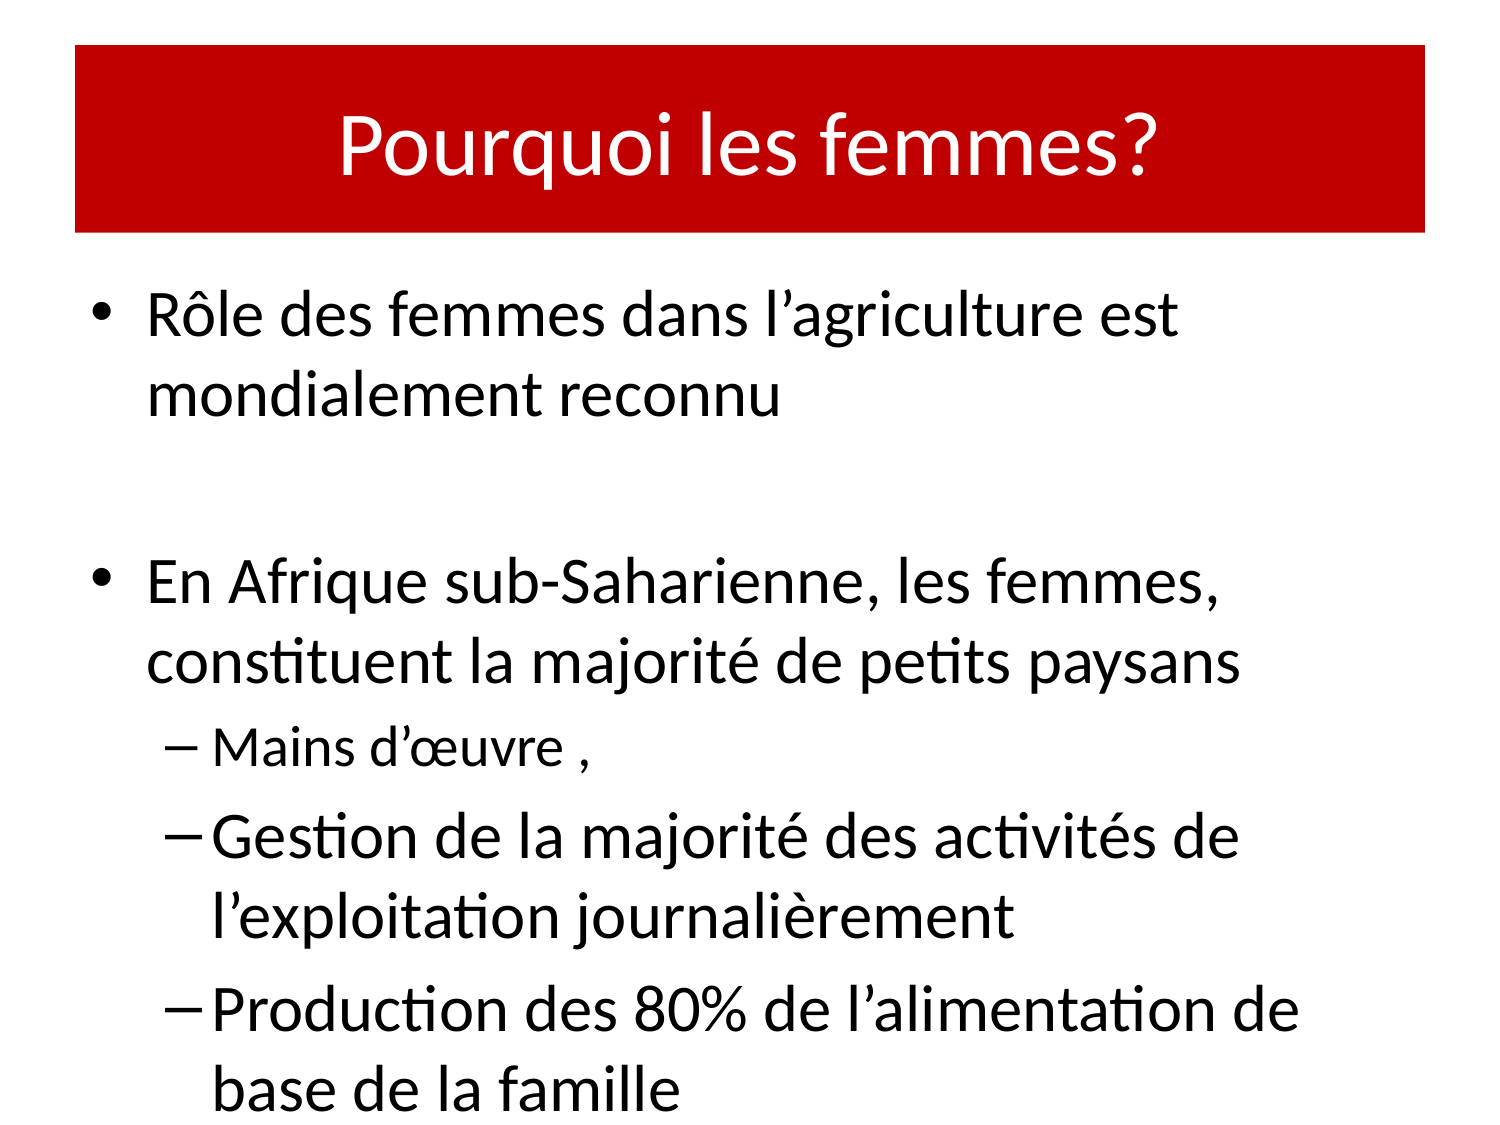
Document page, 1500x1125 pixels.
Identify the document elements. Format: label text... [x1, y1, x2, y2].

list Rôle des femmes dans l’agriculture est mondialement reconnu En Afrique sub-Saharienne, les femmes, constituent la majorité de petits paysans Mains d’œuvre , Gestion de la majorité des activités de l’exploitation journalièrement Production des 80% de l’alimentation de base de la famille (Saito, 1994, Norad Report 5/2011) [75, 262, 1425, 1005]
title Pourquoi les femmes? [75, 45, 1425, 233]
